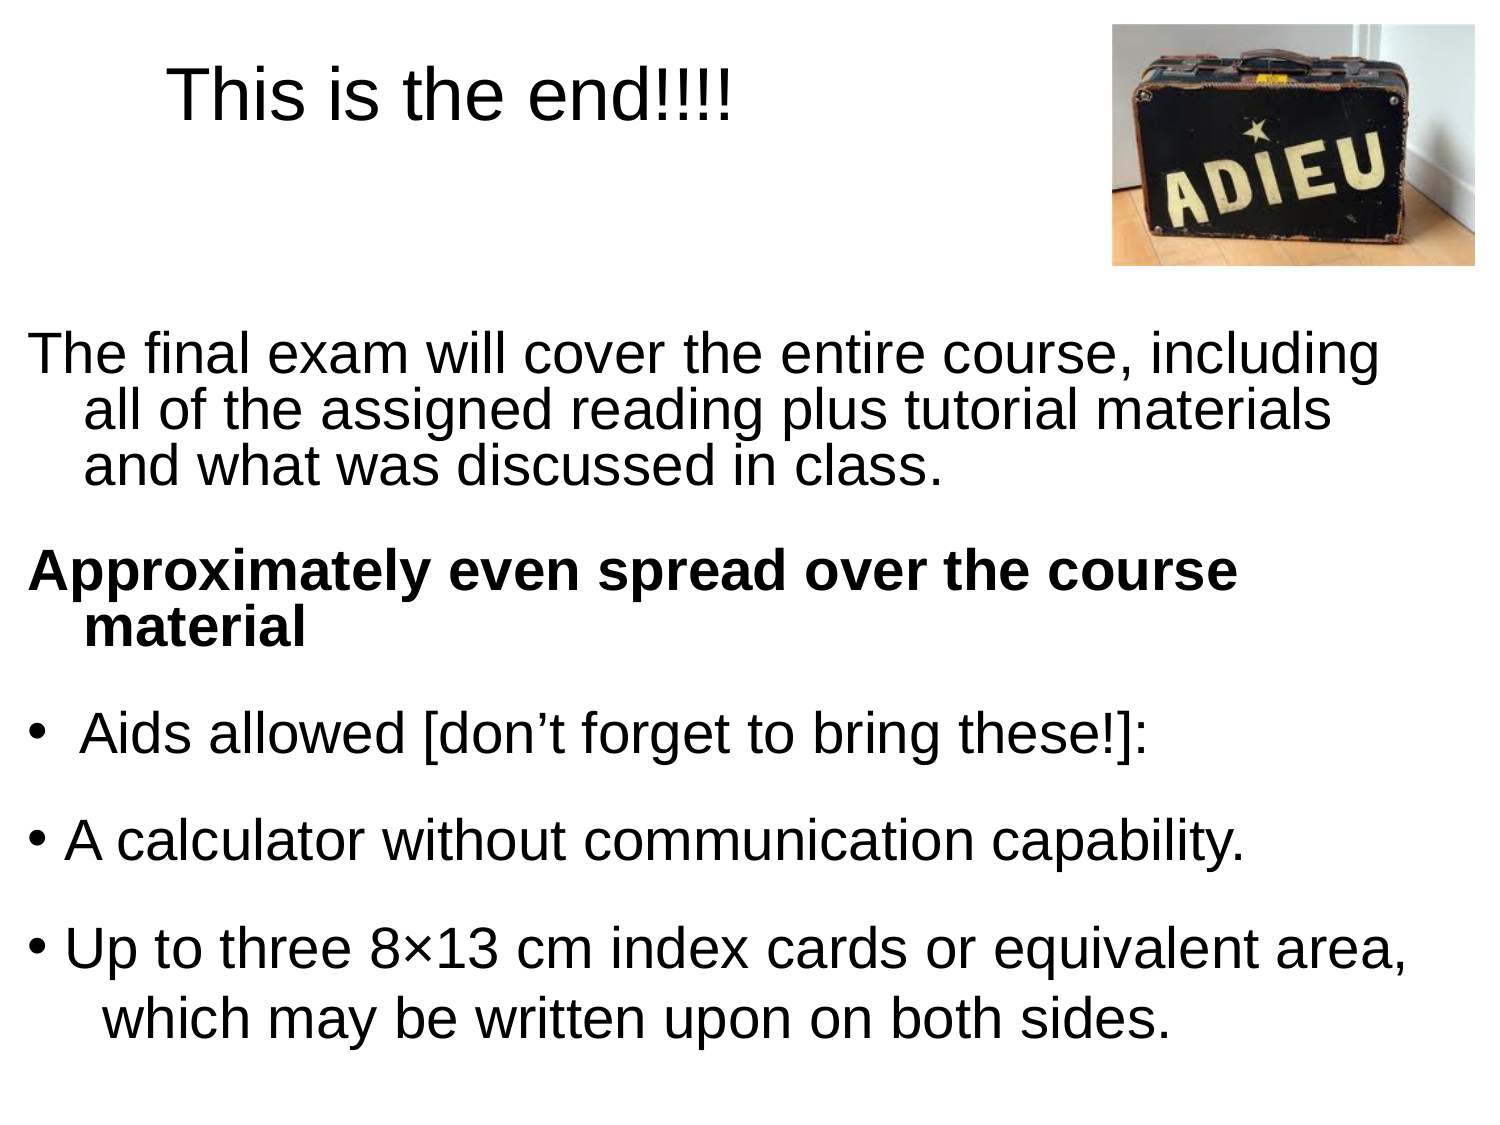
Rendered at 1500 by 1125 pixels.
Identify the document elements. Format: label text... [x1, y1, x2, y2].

picture [1112, 24, 1476, 266]
title This is the end!!!! [150, 24, 988, 155]
text_box The final exam will cover the entire course, including all of the assigned reading plus tutorial materials and what was discussed in class. Approximately even spread over the course material Aids allowed [don’t forget to bring these!]: A calculator without communication capability. Up to three 8×13 cm index cards or equivalent area, which may be written upon on both sides. [12, 320, 1463, 988]
